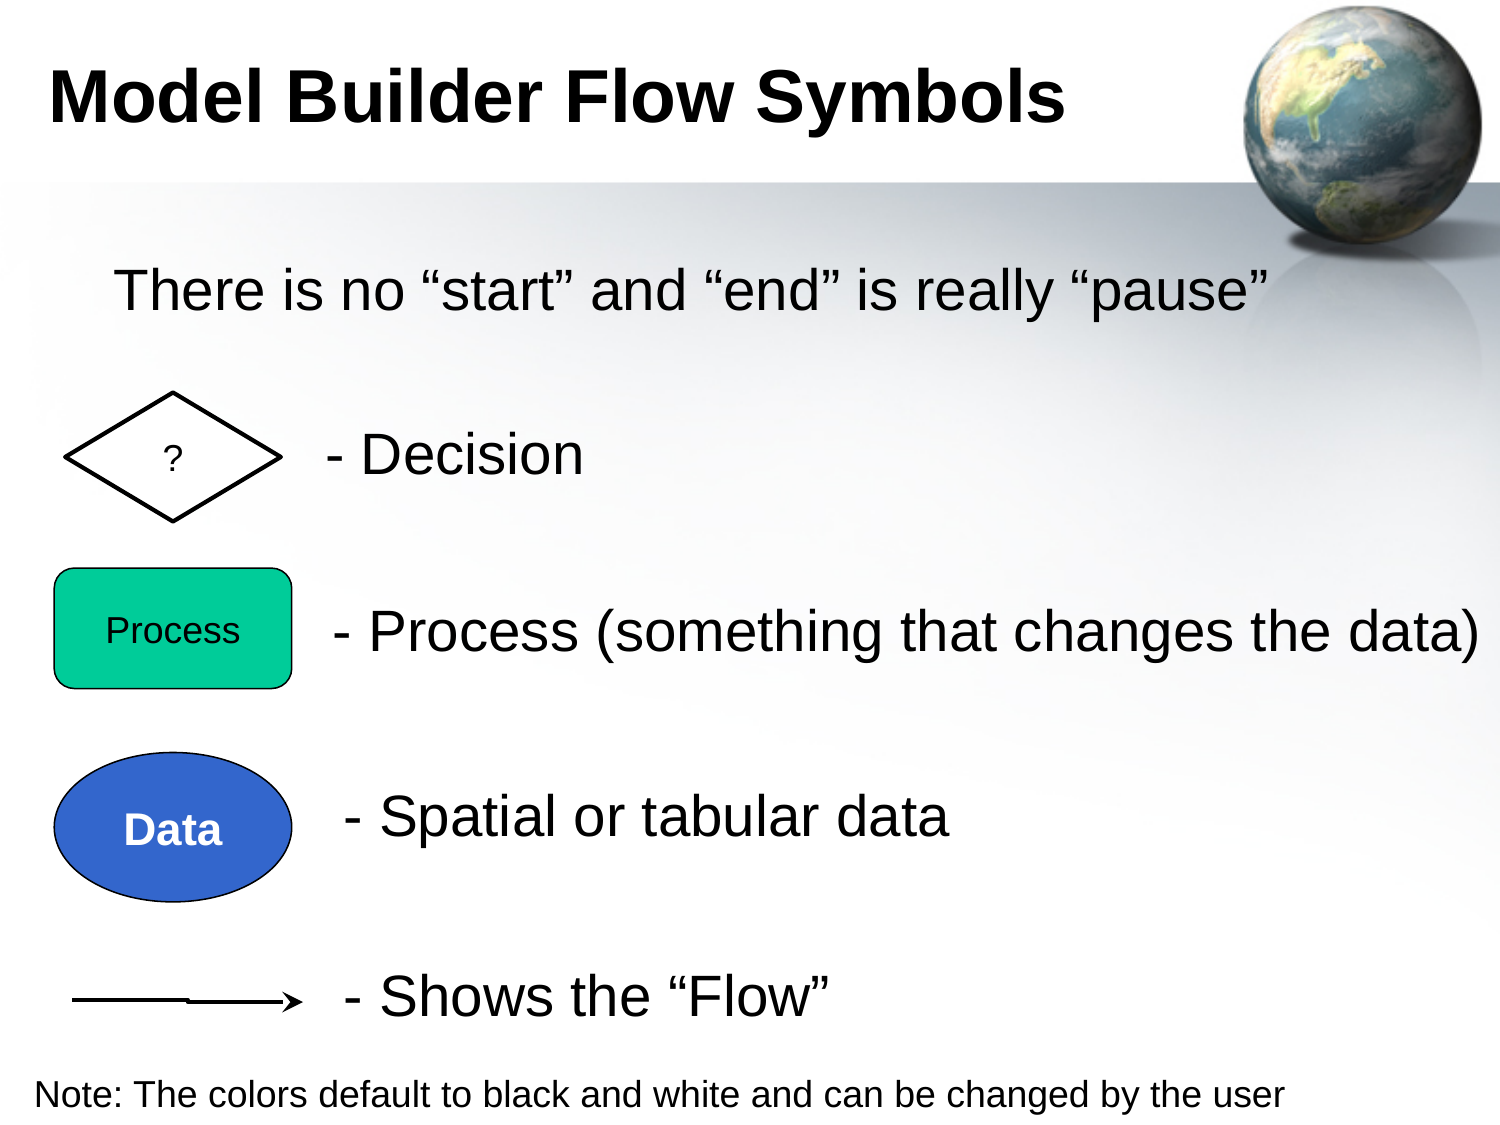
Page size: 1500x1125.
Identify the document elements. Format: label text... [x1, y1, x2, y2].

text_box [71, 999, 304, 1003]
text_box - Decision [310, 408, 601, 494]
text_box There is no “start” and “end” is really “pause” [99, 244, 1286, 330]
title Model Builder Flow Symbols [33, 22, 1239, 162]
text_box Process [54, 568, 292, 689]
text_box - Process (something that changes the data) [318, 585, 1498, 671]
picture [0, 0, 1500, 1125]
text_box Note: The colors default to black and white and can be changed by the user [19, 1062, 1301, 1122]
text_box ? [65, 392, 281, 522]
text_box - Shows the “Flow” [329, 950, 846, 1036]
text_box Data [54, 752, 292, 902]
text_box - Spatial or tabular data [328, 770, 967, 856]
